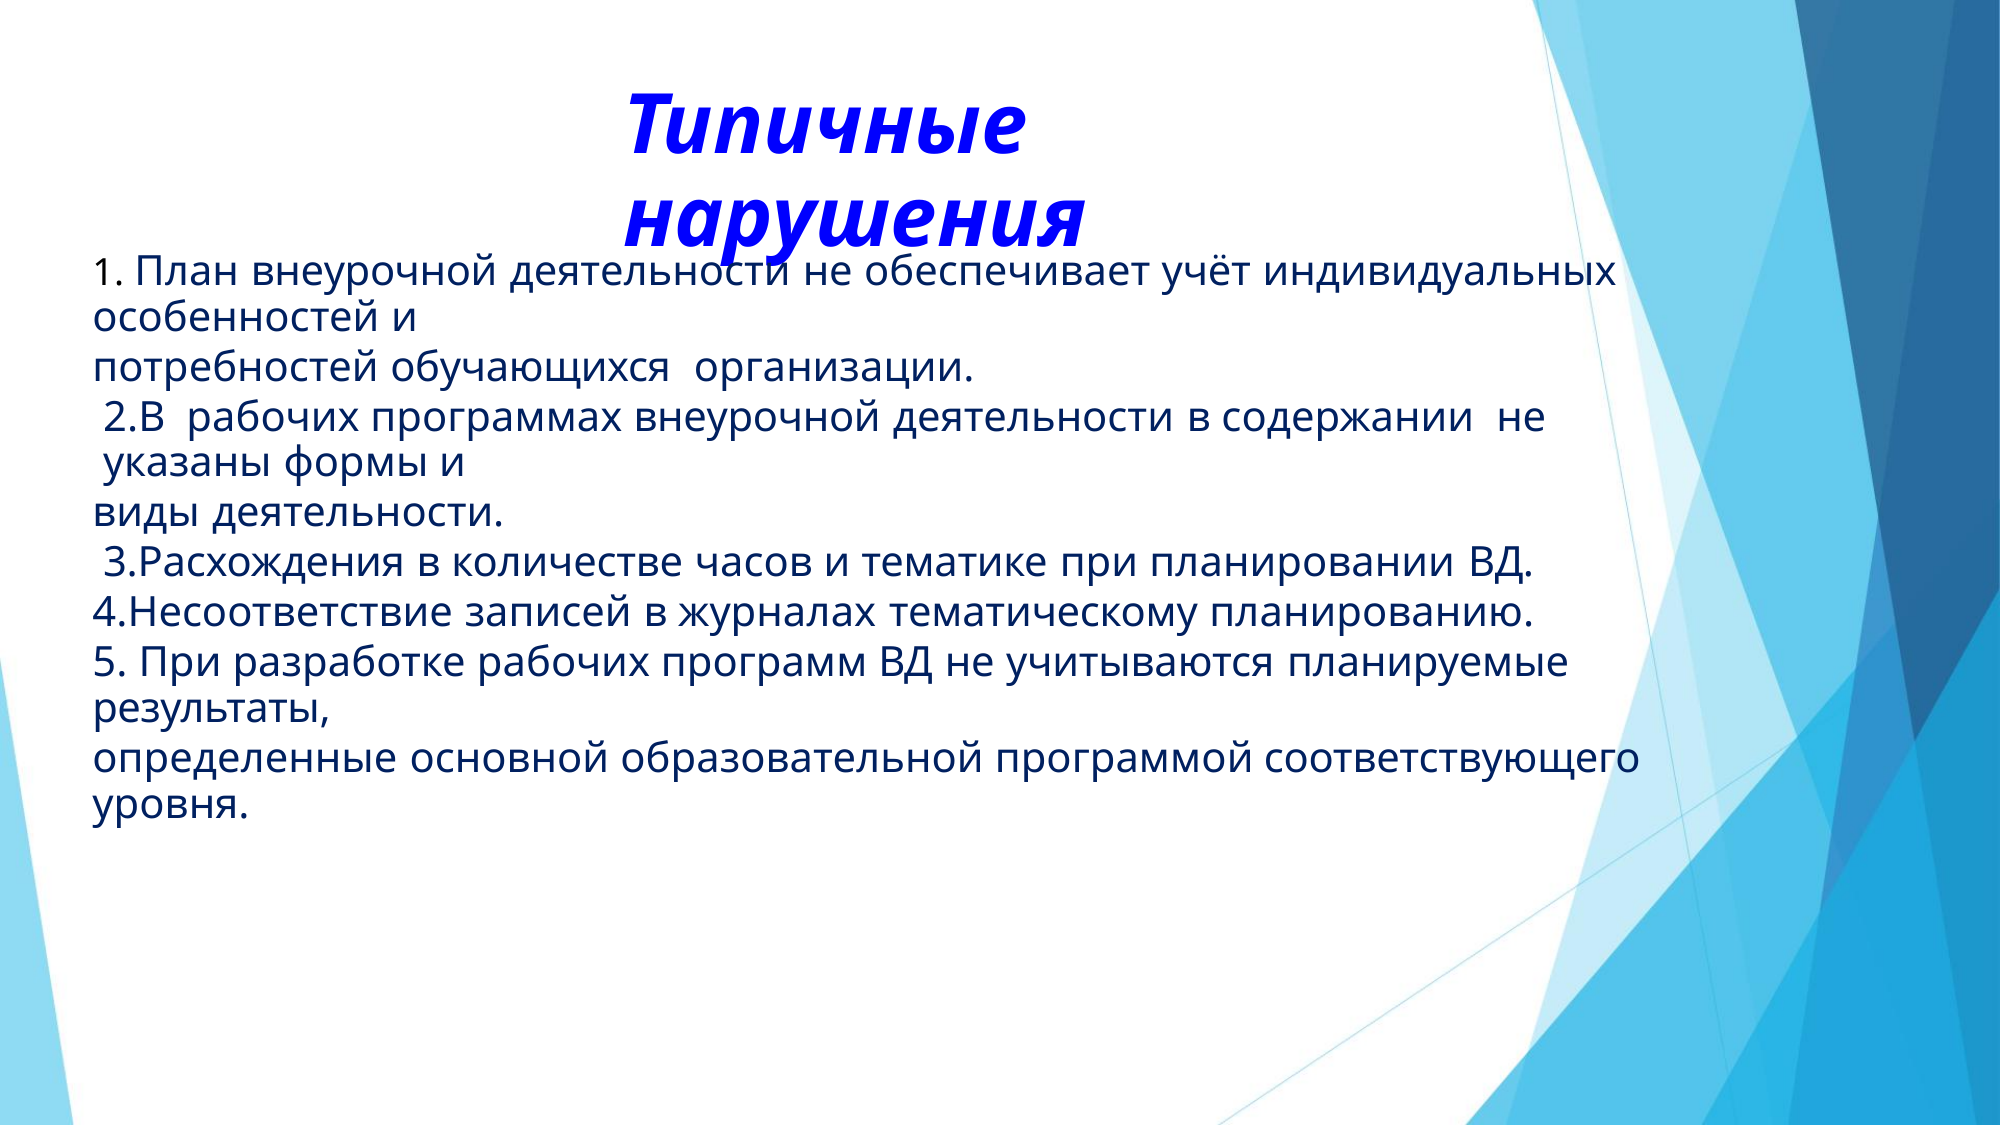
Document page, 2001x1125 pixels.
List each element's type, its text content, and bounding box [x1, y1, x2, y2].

text_box 1. План внеурочной деятельности не обеспечивает учёт индивидуальных особенностей и потребностей обучающихся организации. 2.В рабочих программах внеурочной деятельности в содержании не указаны формы и виды деятельности. 3.Расхождения в количестве часов и тематике при планировании ВД. 4.Несоответствие записей в журналах тематическому планированию. 5. При разработке рабочих программ ВД не учитываются планируемые результаты, определенные основной образовательной программой соответствующего уровня. [92, 247, 1701, 828]
text_box [0, 0, 2000, 1125]
text_box Типичные нарушения [623, 78, 1451, 247]
